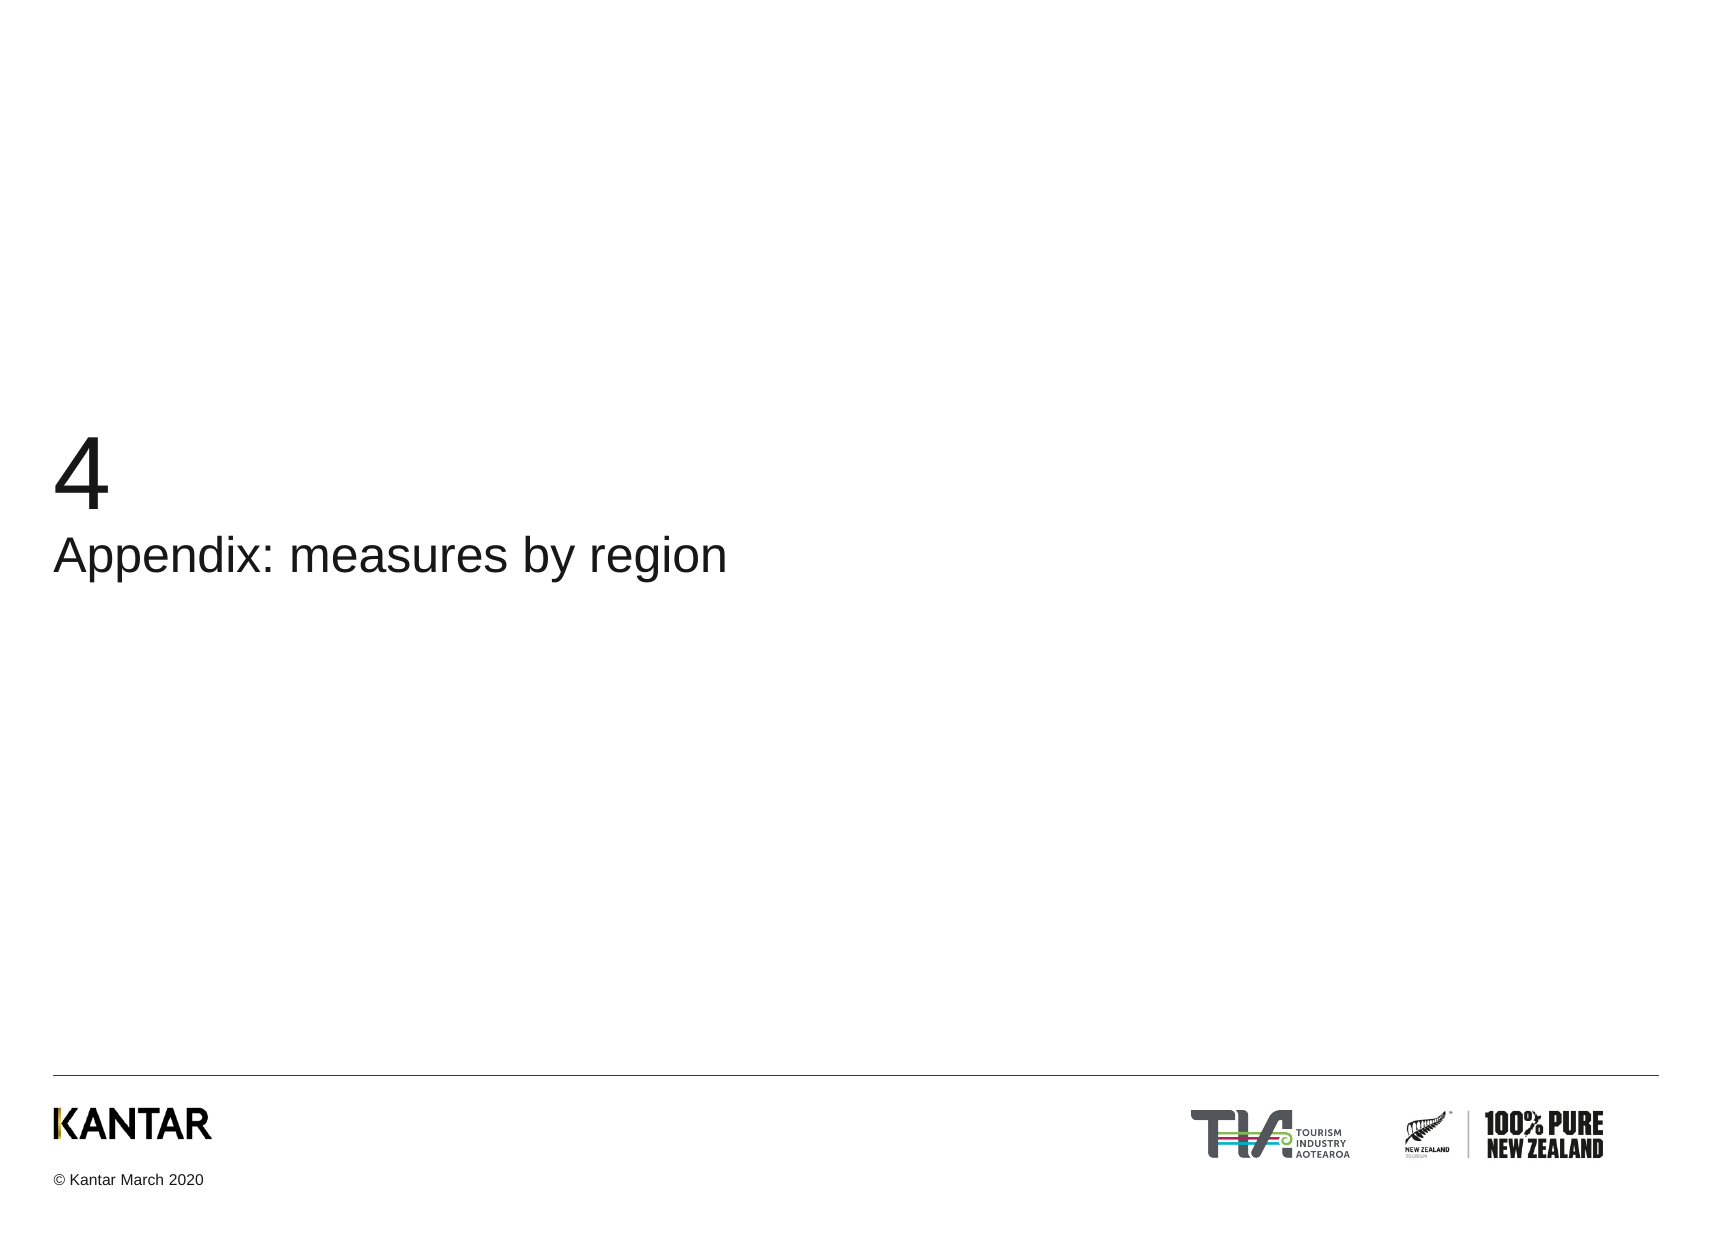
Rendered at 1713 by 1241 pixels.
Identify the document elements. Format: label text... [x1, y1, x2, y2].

picture [1395, 1100, 1613, 1168]
list 4 [53, 329, 199, 515]
picture [43, 1096, 217, 1147]
picture [1191, 1110, 1350, 1158]
title Appendix: measures by region [53, 515, 1659, 655]
